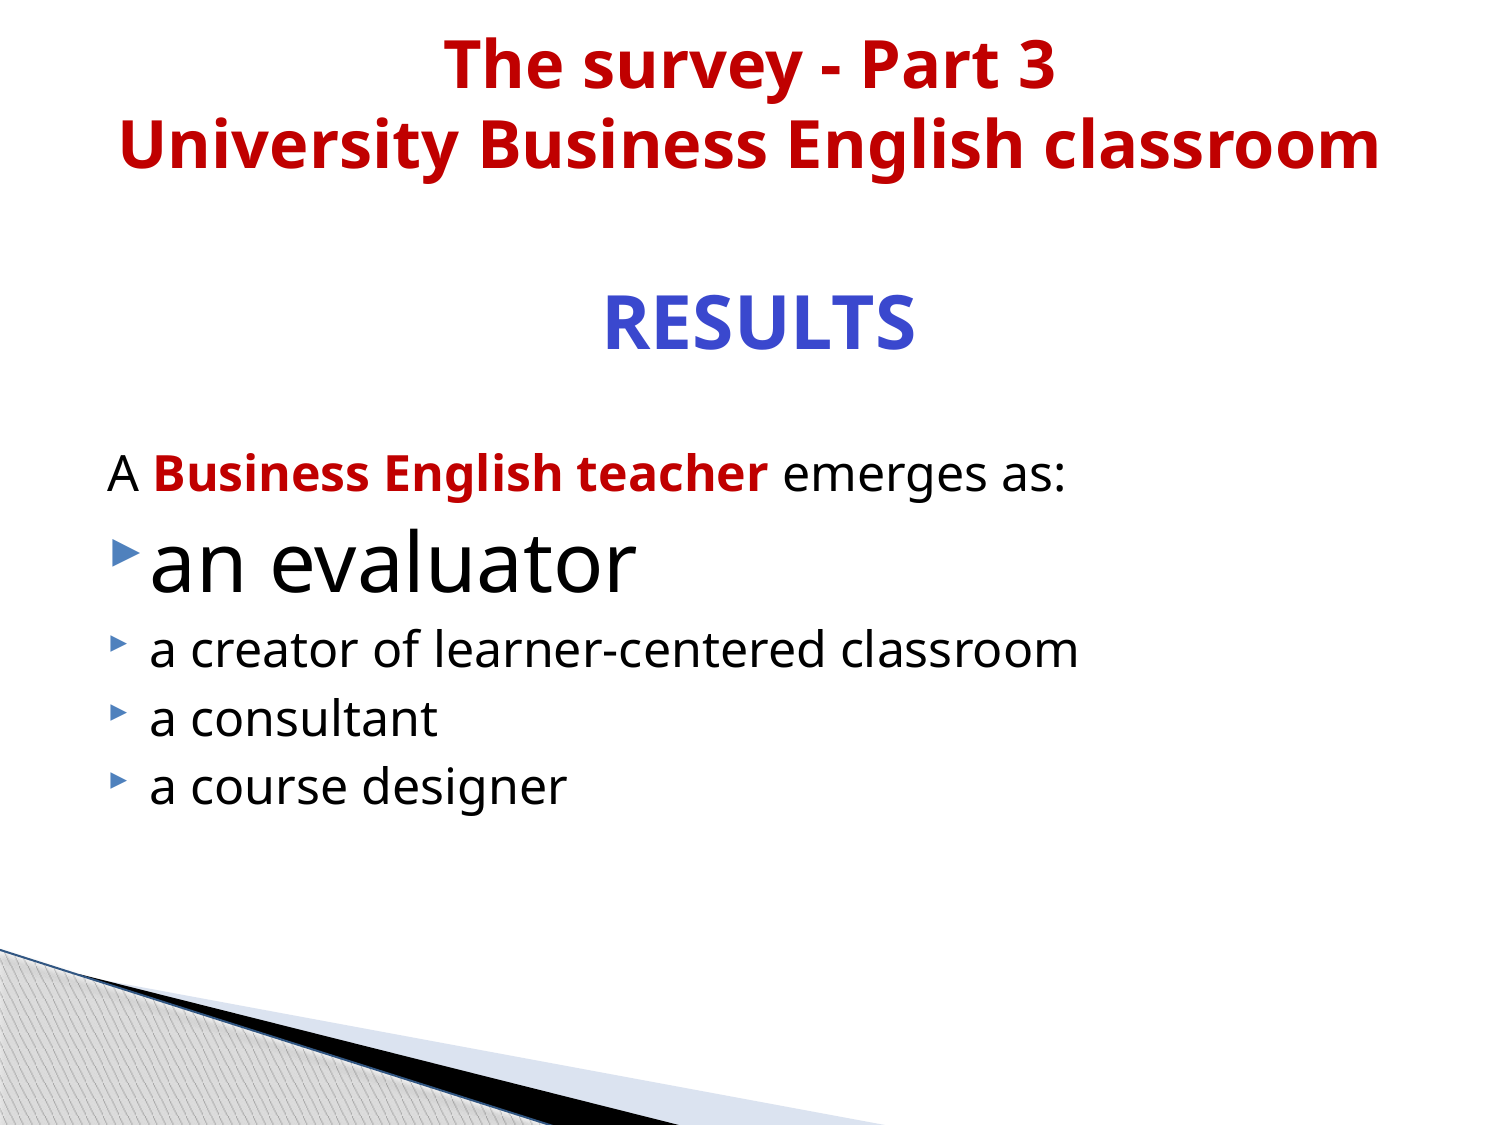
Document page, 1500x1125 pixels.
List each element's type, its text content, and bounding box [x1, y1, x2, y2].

list RESULTS A Business English teacher emerges as: an evaluator a creator of learner-centered classroom a consultant a course designer [75, 267, 1425, 1047]
title The survey - Part 3 University Business English classroom [75, 30, 1425, 173]
